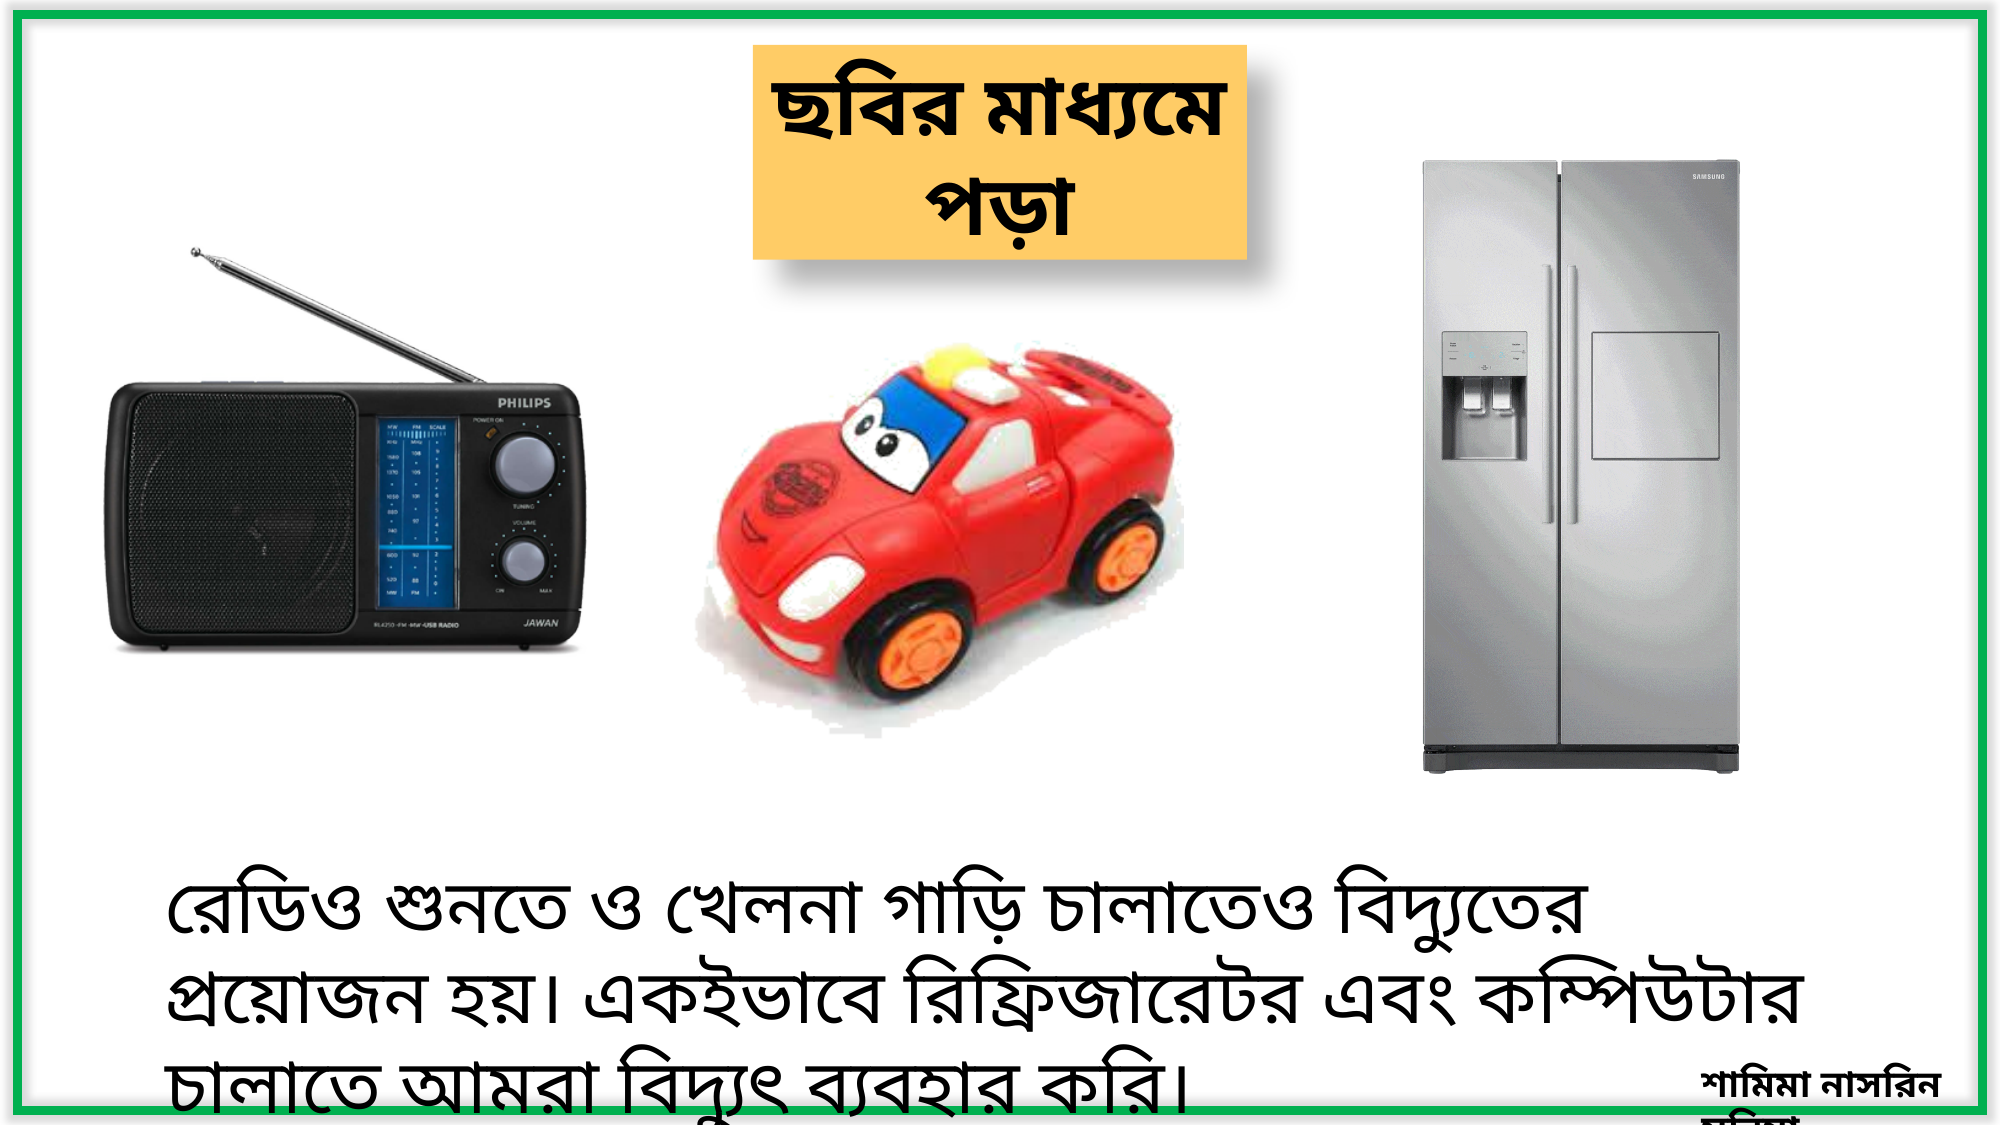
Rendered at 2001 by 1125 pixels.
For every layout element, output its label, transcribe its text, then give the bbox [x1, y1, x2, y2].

text_box রেডিও শুনতে ও খেলনা গাড়ি চালাতেও বিদ্যুতের প্রয়োজন হয়। একইভাবে রিফ্রিজারেটর এবং কম্পিউটার চালাতে আমরা বিদ্যুৎ ব্যবহার করি। [150, 851, 1850, 1125]
picture [70, 234, 618, 676]
picture [689, 253, 1184, 748]
picture [1277, 136, 1916, 774]
text_box ছবির মাধ্যমে পড়া [752, 44, 1247, 260]
